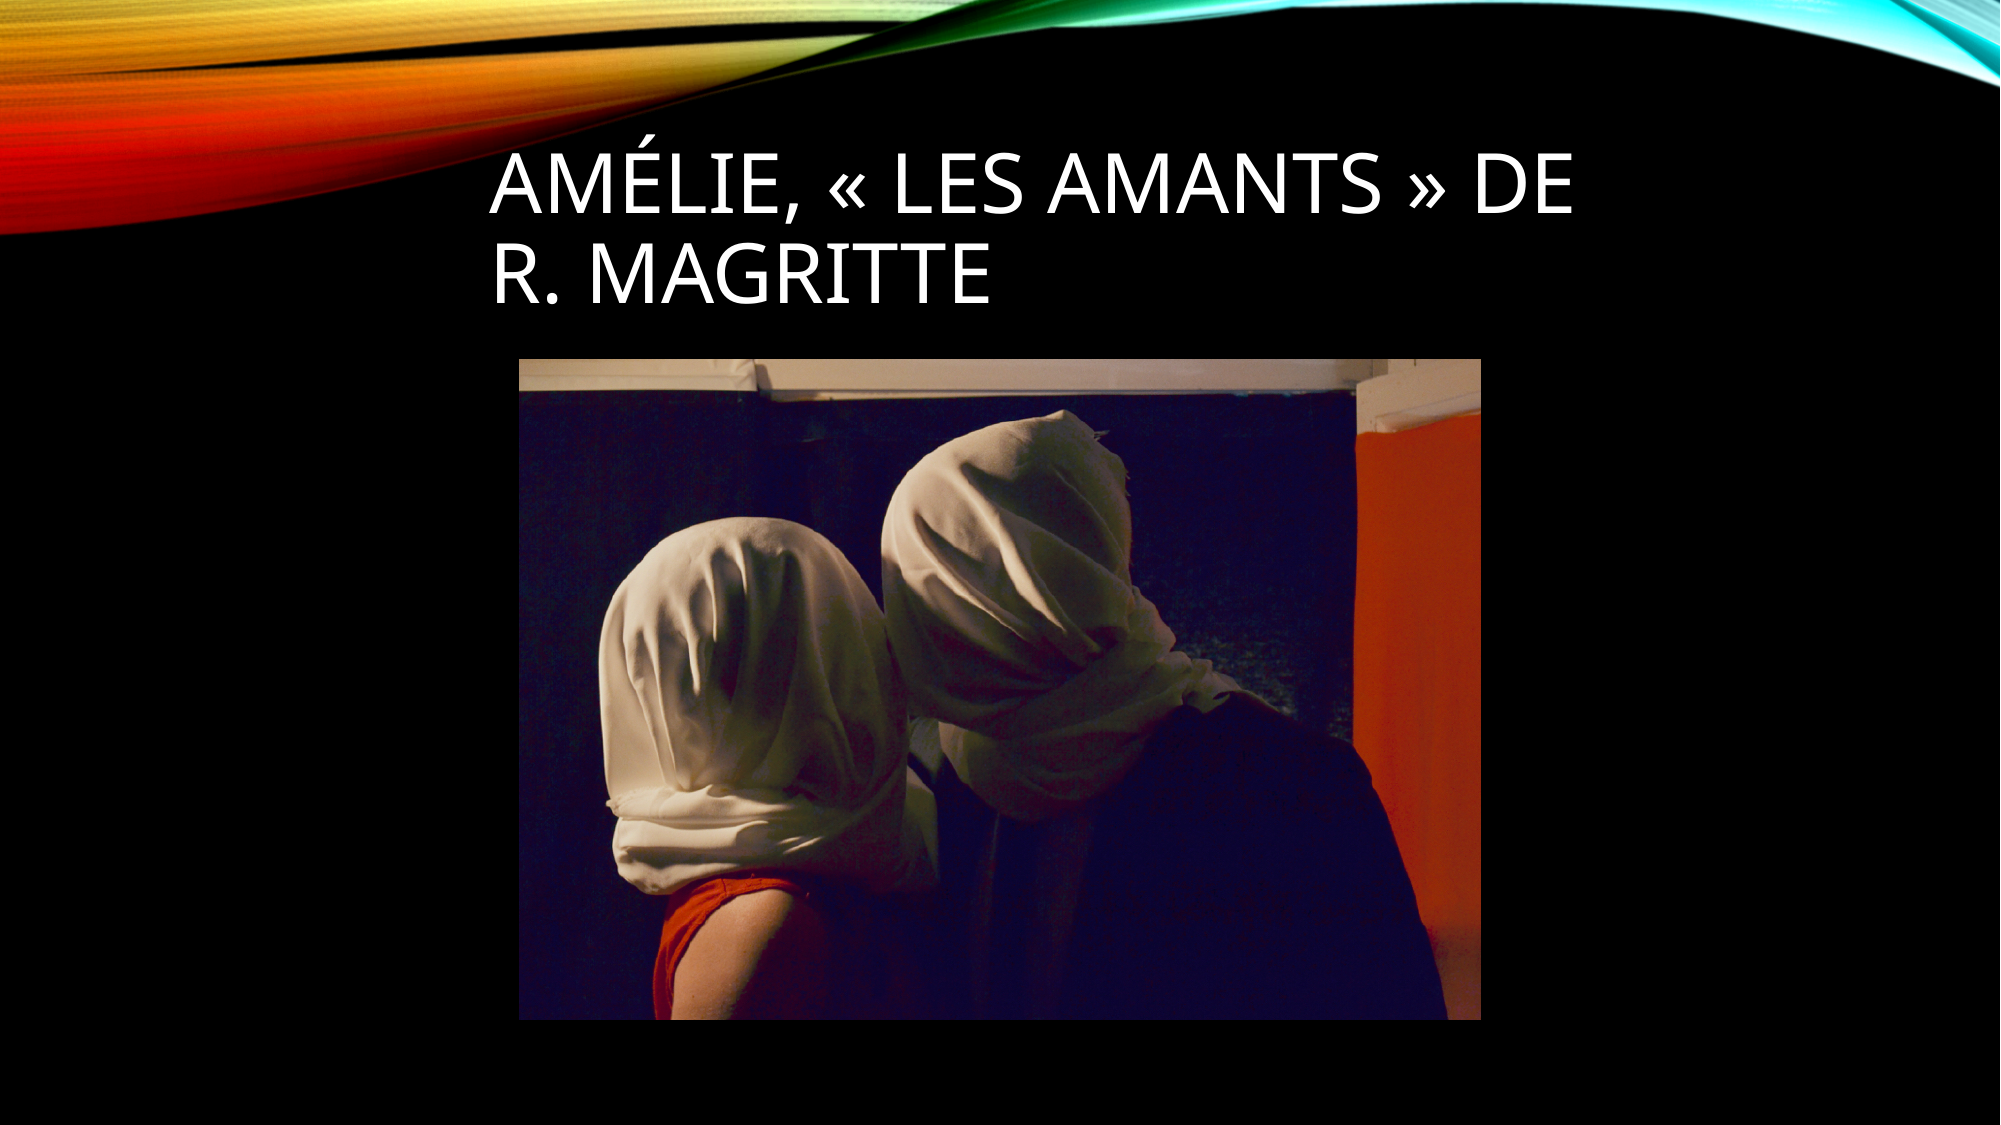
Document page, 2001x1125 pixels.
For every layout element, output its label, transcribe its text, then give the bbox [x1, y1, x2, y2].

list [518, 359, 1482, 1021]
picture [0, 0, 2000, 237]
title Amélie, « Les Amants » de R. Magritte [474, 125, 1888, 338]
